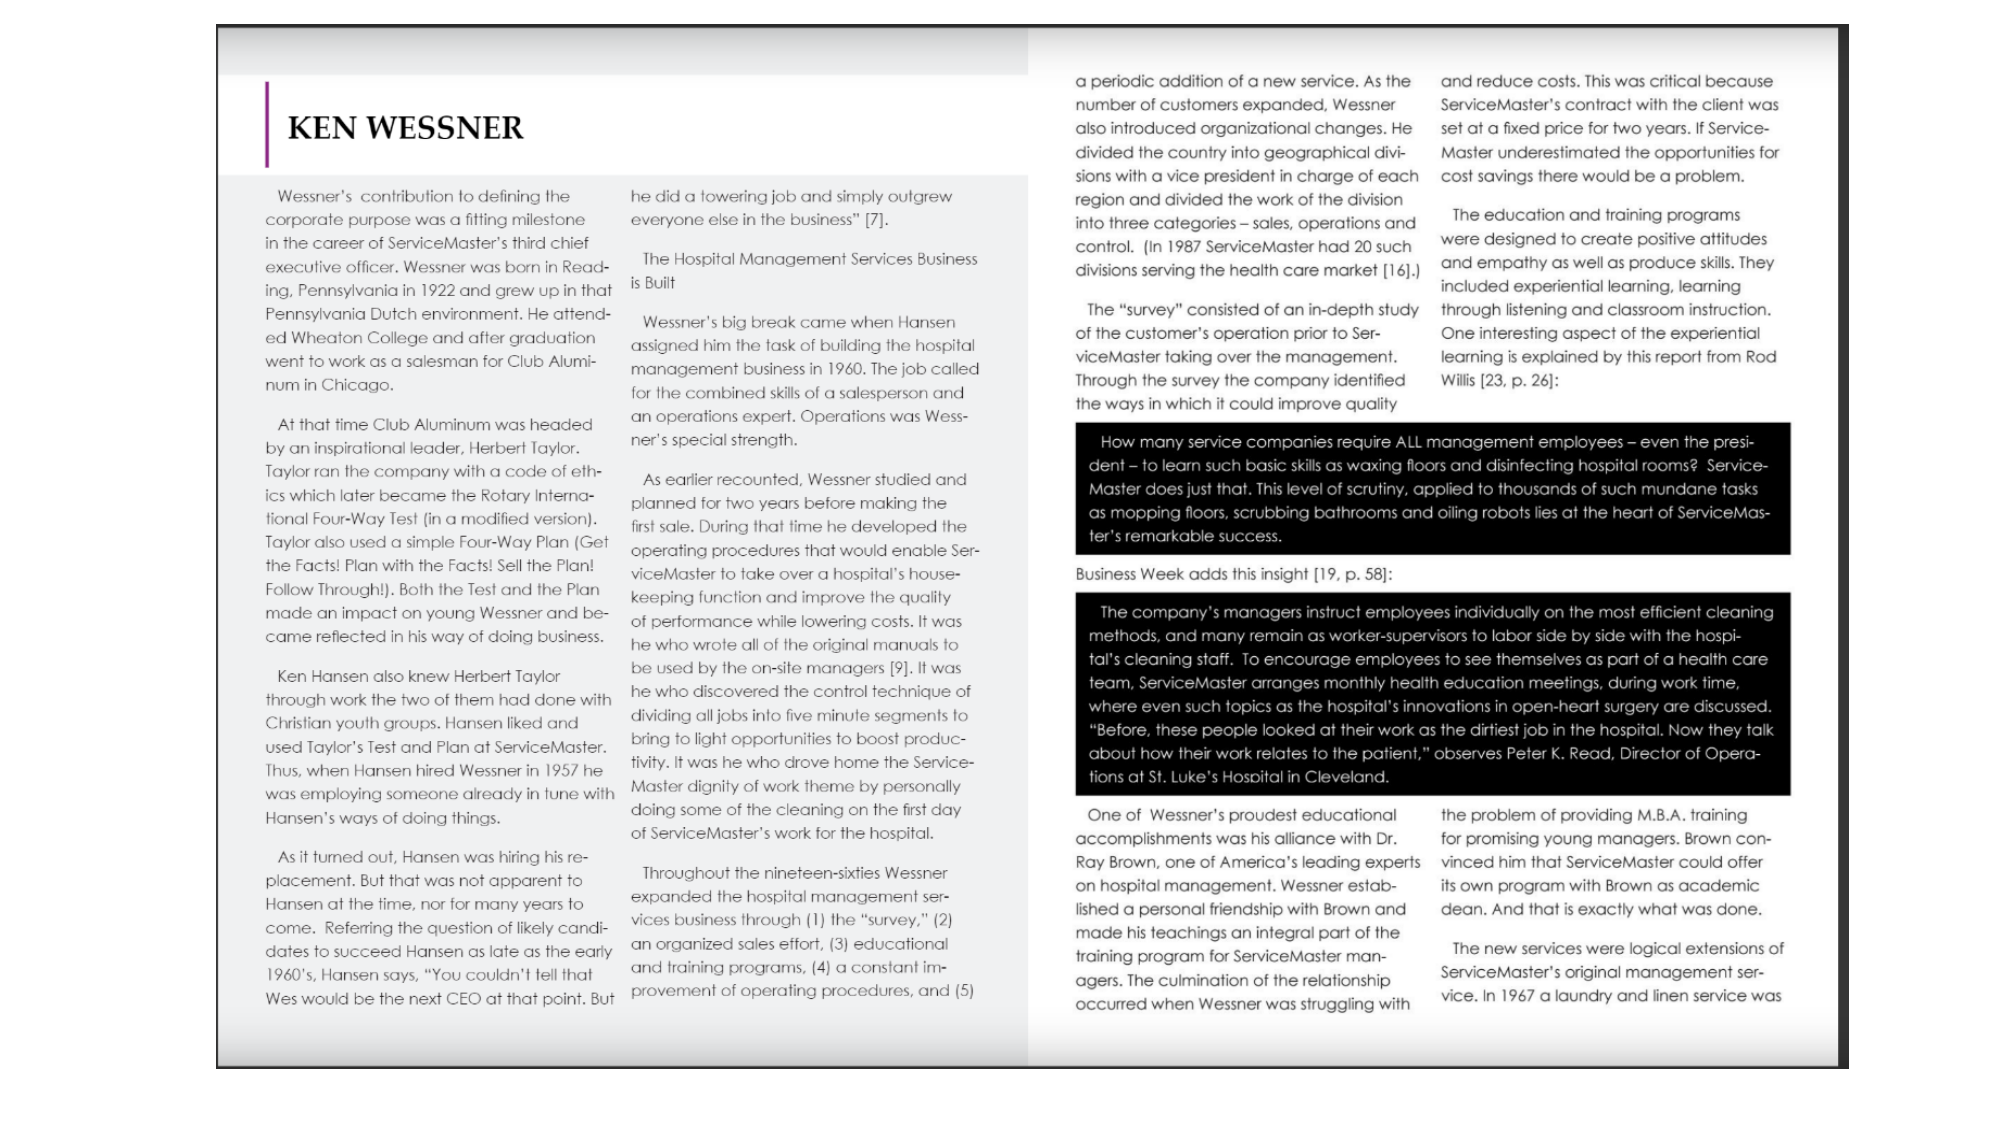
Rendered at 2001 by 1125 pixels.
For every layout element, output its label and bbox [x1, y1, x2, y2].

picture [216, 24, 1849, 1069]
